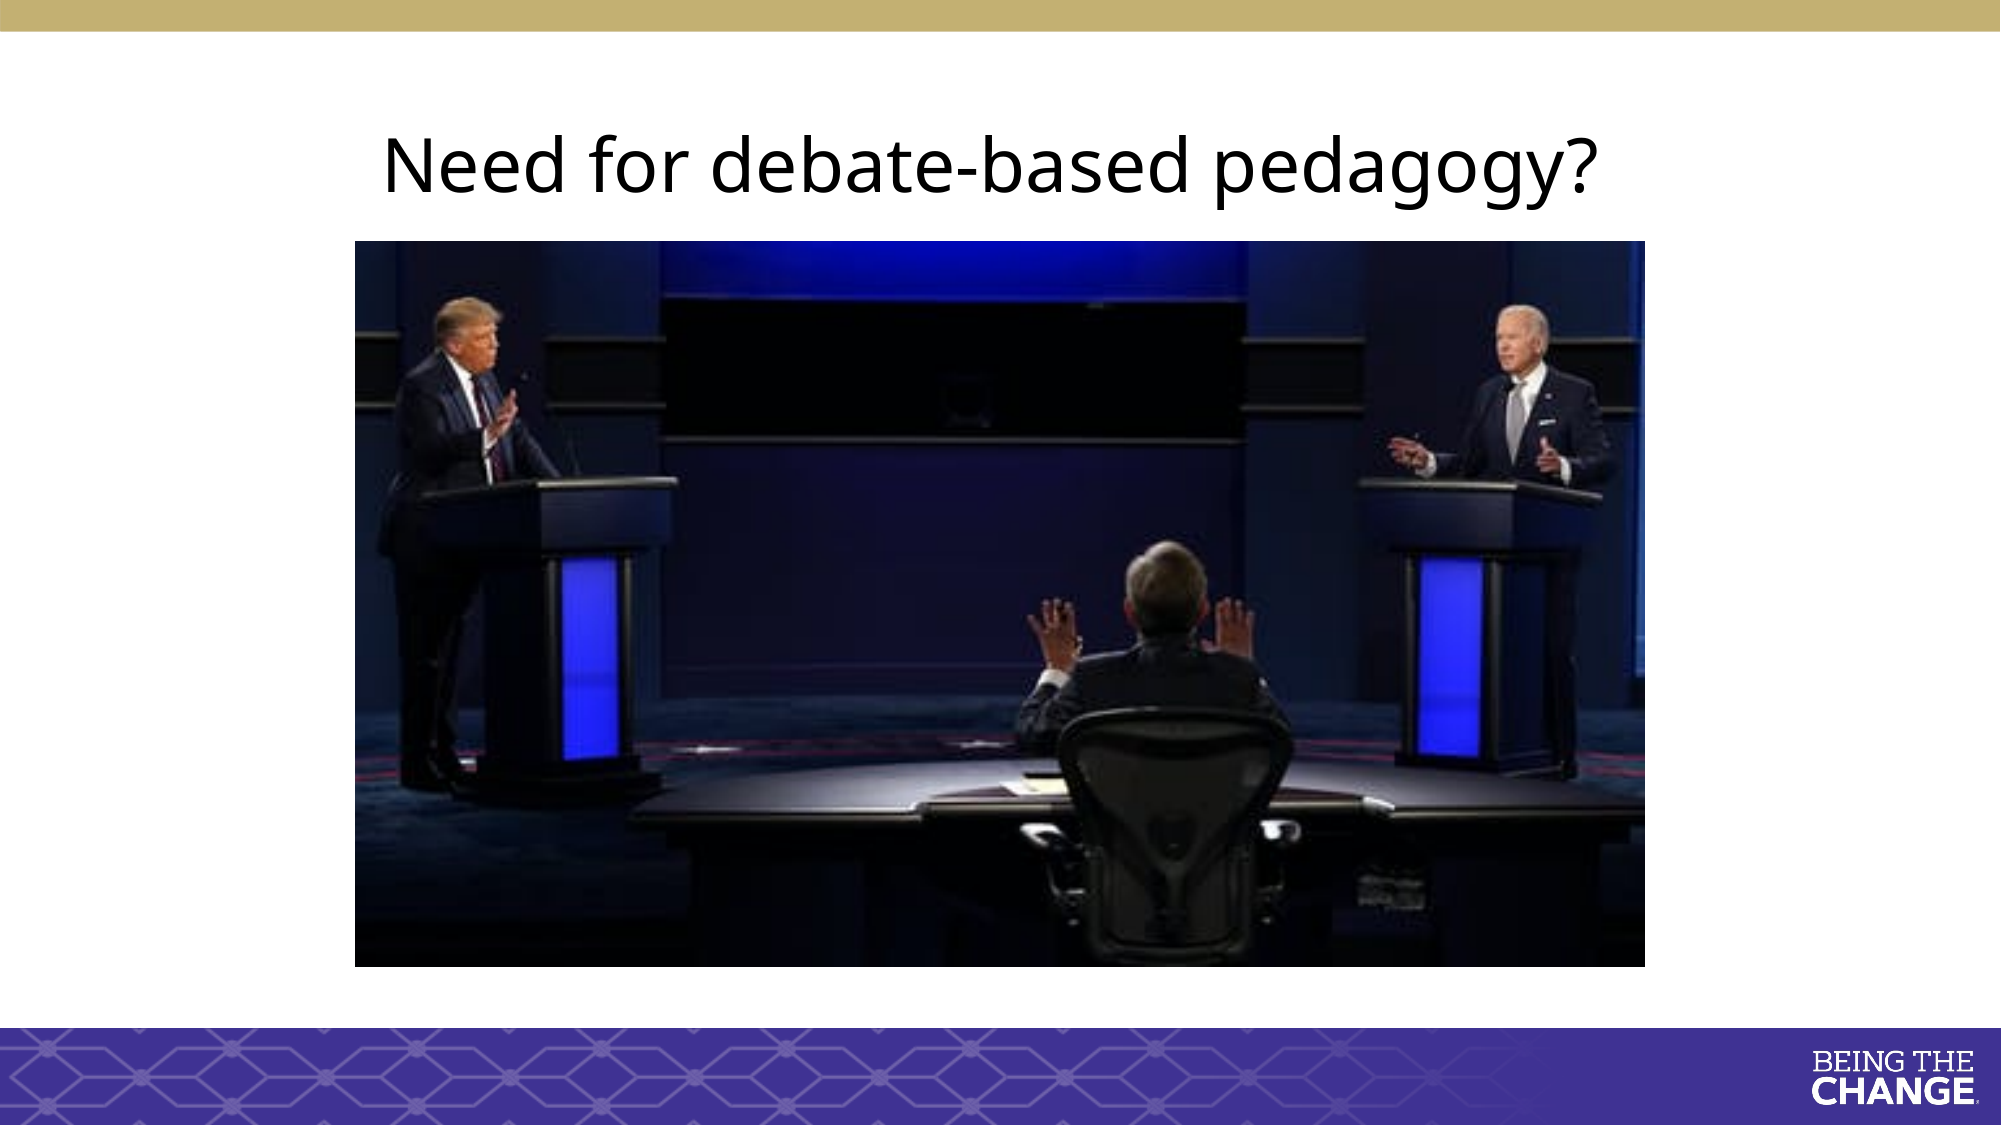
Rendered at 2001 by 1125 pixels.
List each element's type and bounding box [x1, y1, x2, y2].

picture [355, 241, 1645, 967]
text_box [0, 0, 2000, 1125]
